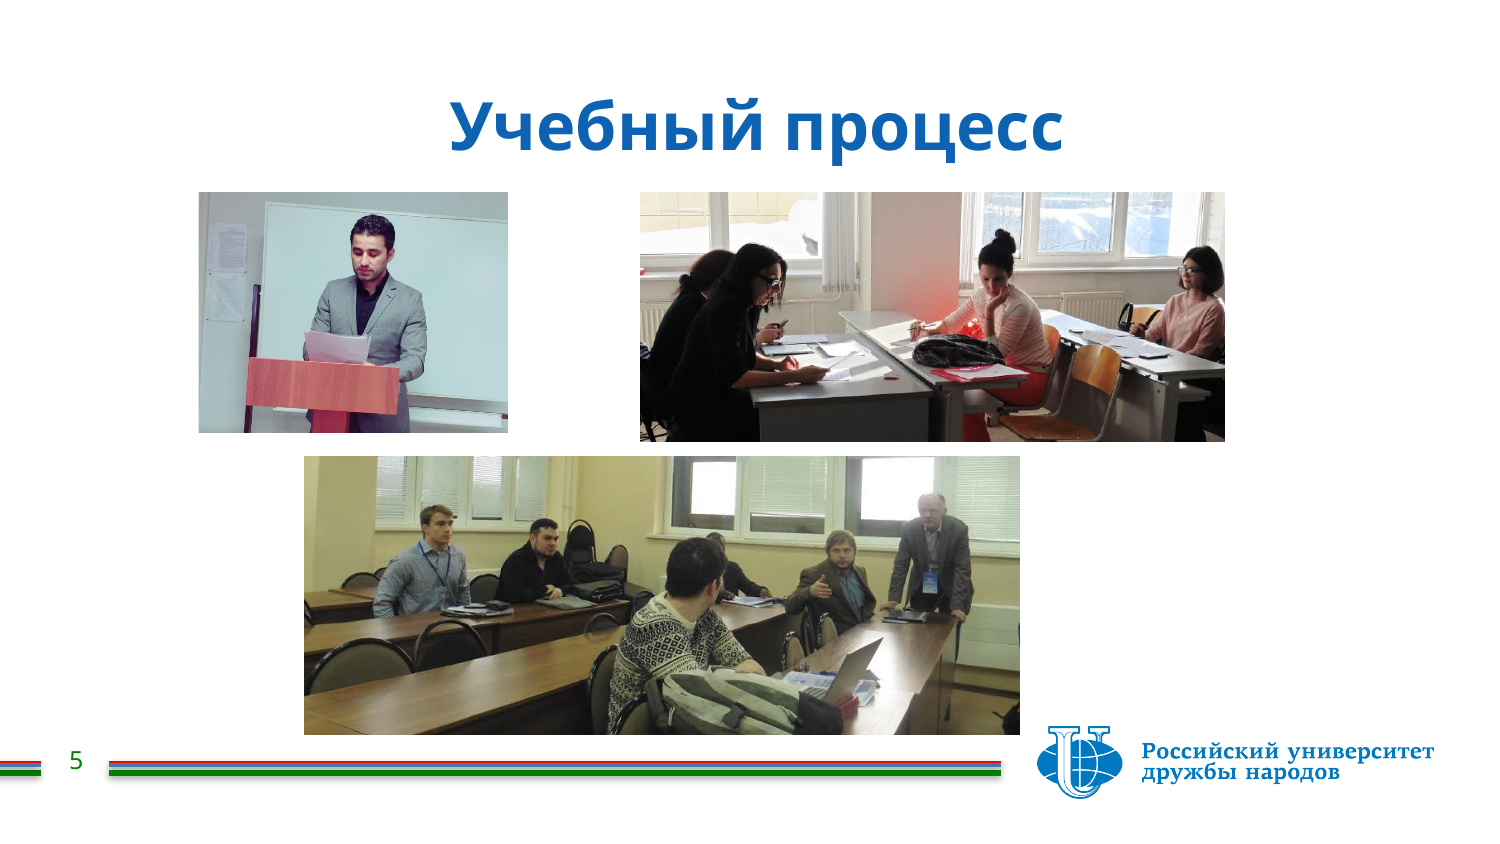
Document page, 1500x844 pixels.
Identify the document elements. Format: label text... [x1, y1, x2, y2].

slide_number 5 [54, 738, 96, 784]
picture [198, 192, 509, 433]
picture [304, 455, 1020, 735]
picture [1037, 726, 1434, 799]
picture [640, 192, 1226, 442]
title Учебный процесс [119, 78, 1395, 170]
